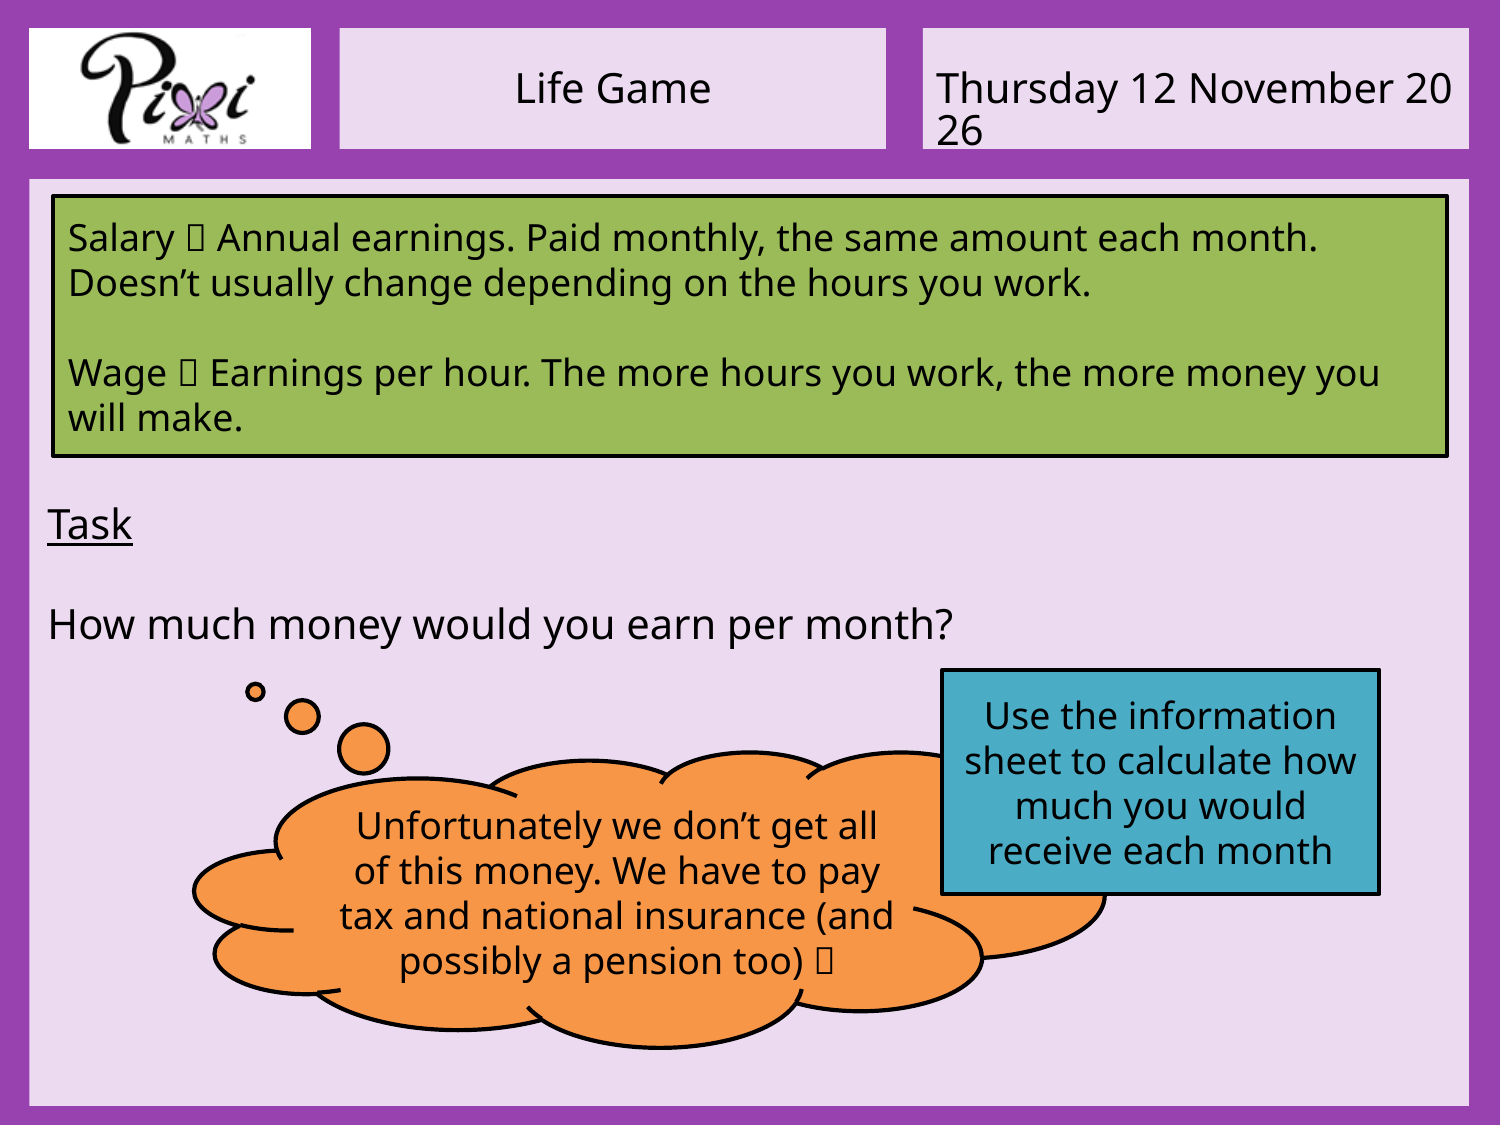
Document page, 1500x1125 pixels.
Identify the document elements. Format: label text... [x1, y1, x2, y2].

text_box Unfortunately we don’t get all of this money. We have to pay tax and national insurance (and possibly a pension too)  [337, 722, 391, 776]
text_box Use the information sheet to calculate how much you would receive each month [940, 668, 1381, 896]
text_box Unfortunately we don’t get all of this money. We have to pay tax and national insurance (and possibly a pension too)  [191, 750, 1107, 1050]
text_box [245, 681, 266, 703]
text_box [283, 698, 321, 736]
picture [0, 0, 1500, 1125]
text_box Task How much money would you earn per month? [32, 490, 968, 656]
text_box Salary  Annual earnings. Paid monthly, the same amount each month. Doesn’t usually change depending on the hours you work. Wage  Earnings per hour. The more hours you work, the more money you will make. [51, 194, 1449, 458]
